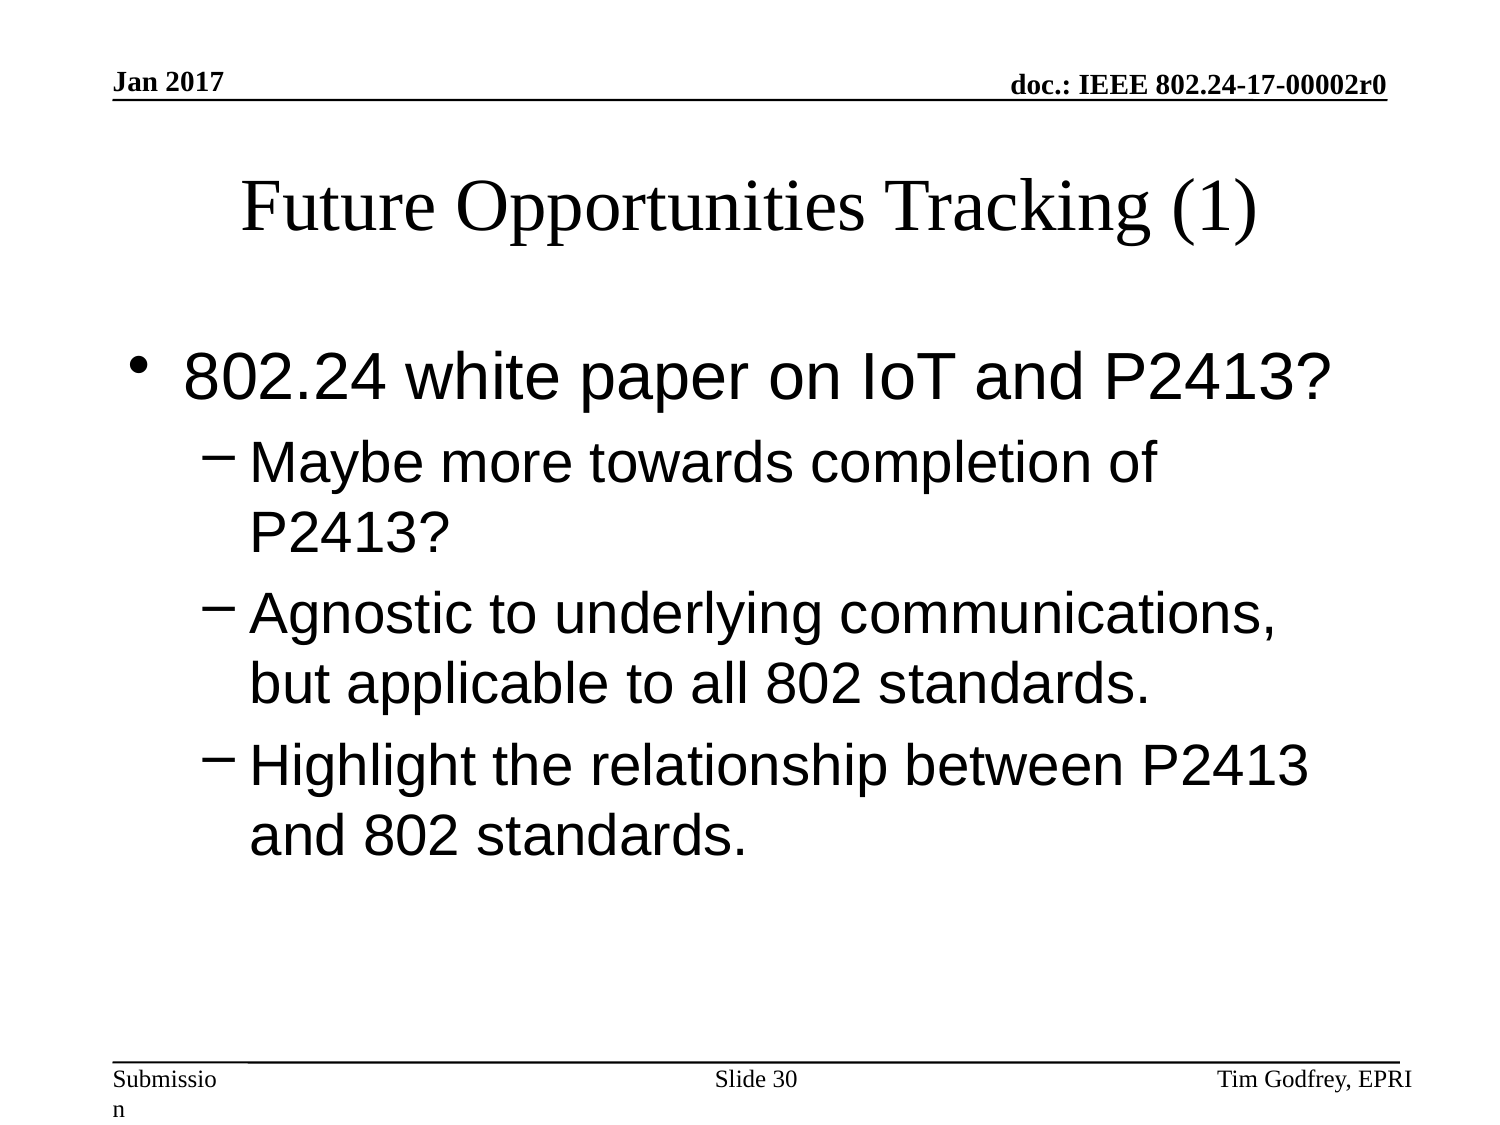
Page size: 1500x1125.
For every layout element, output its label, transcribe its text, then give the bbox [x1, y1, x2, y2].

title Future Opportunities Tracking (1) [112, 112, 1388, 288]
list 802.24 white paper on IoT and P2413? Maybe more towards completion of P2413? Agnostic to underlying communications, but applicable to all 802 standards. Highlight the relationship between P2413 and 802 standards. [112, 324, 1388, 1000]
footer Tim Godfrey, EPRI [900, 1062, 1413, 1093]
slide_number Slide 30 [712, 1062, 800, 1093]
